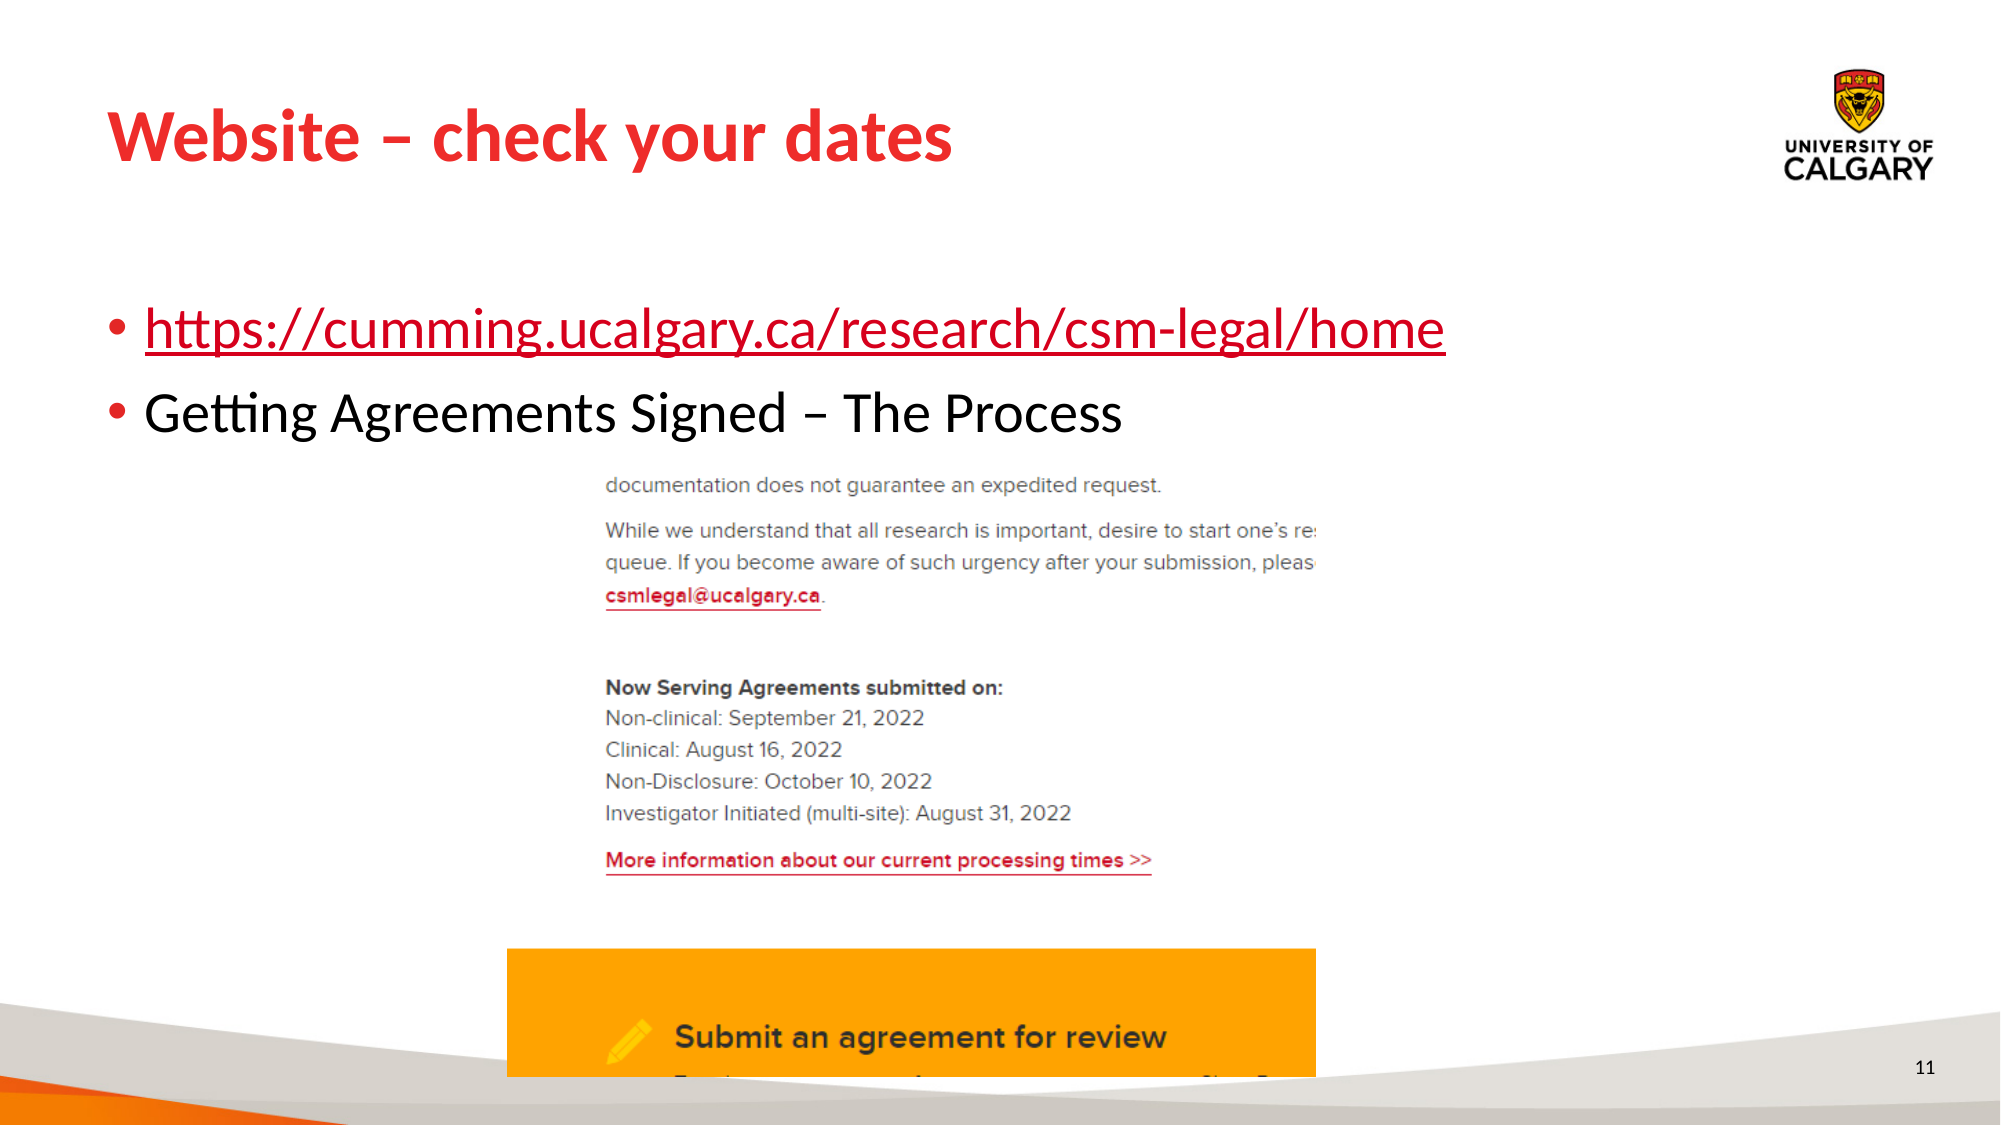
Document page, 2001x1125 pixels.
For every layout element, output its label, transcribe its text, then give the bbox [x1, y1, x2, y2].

list https://cumming.ucalgary.ca/research/csm-legal/home Getting Agreements Signed – The Process [92, 290, 1688, 966]
title Website – check your dates [92, 76, 1688, 199]
picture [0, 0, 2001, 1125]
slide_number 11 [1500, 1046, 1951, 1107]
